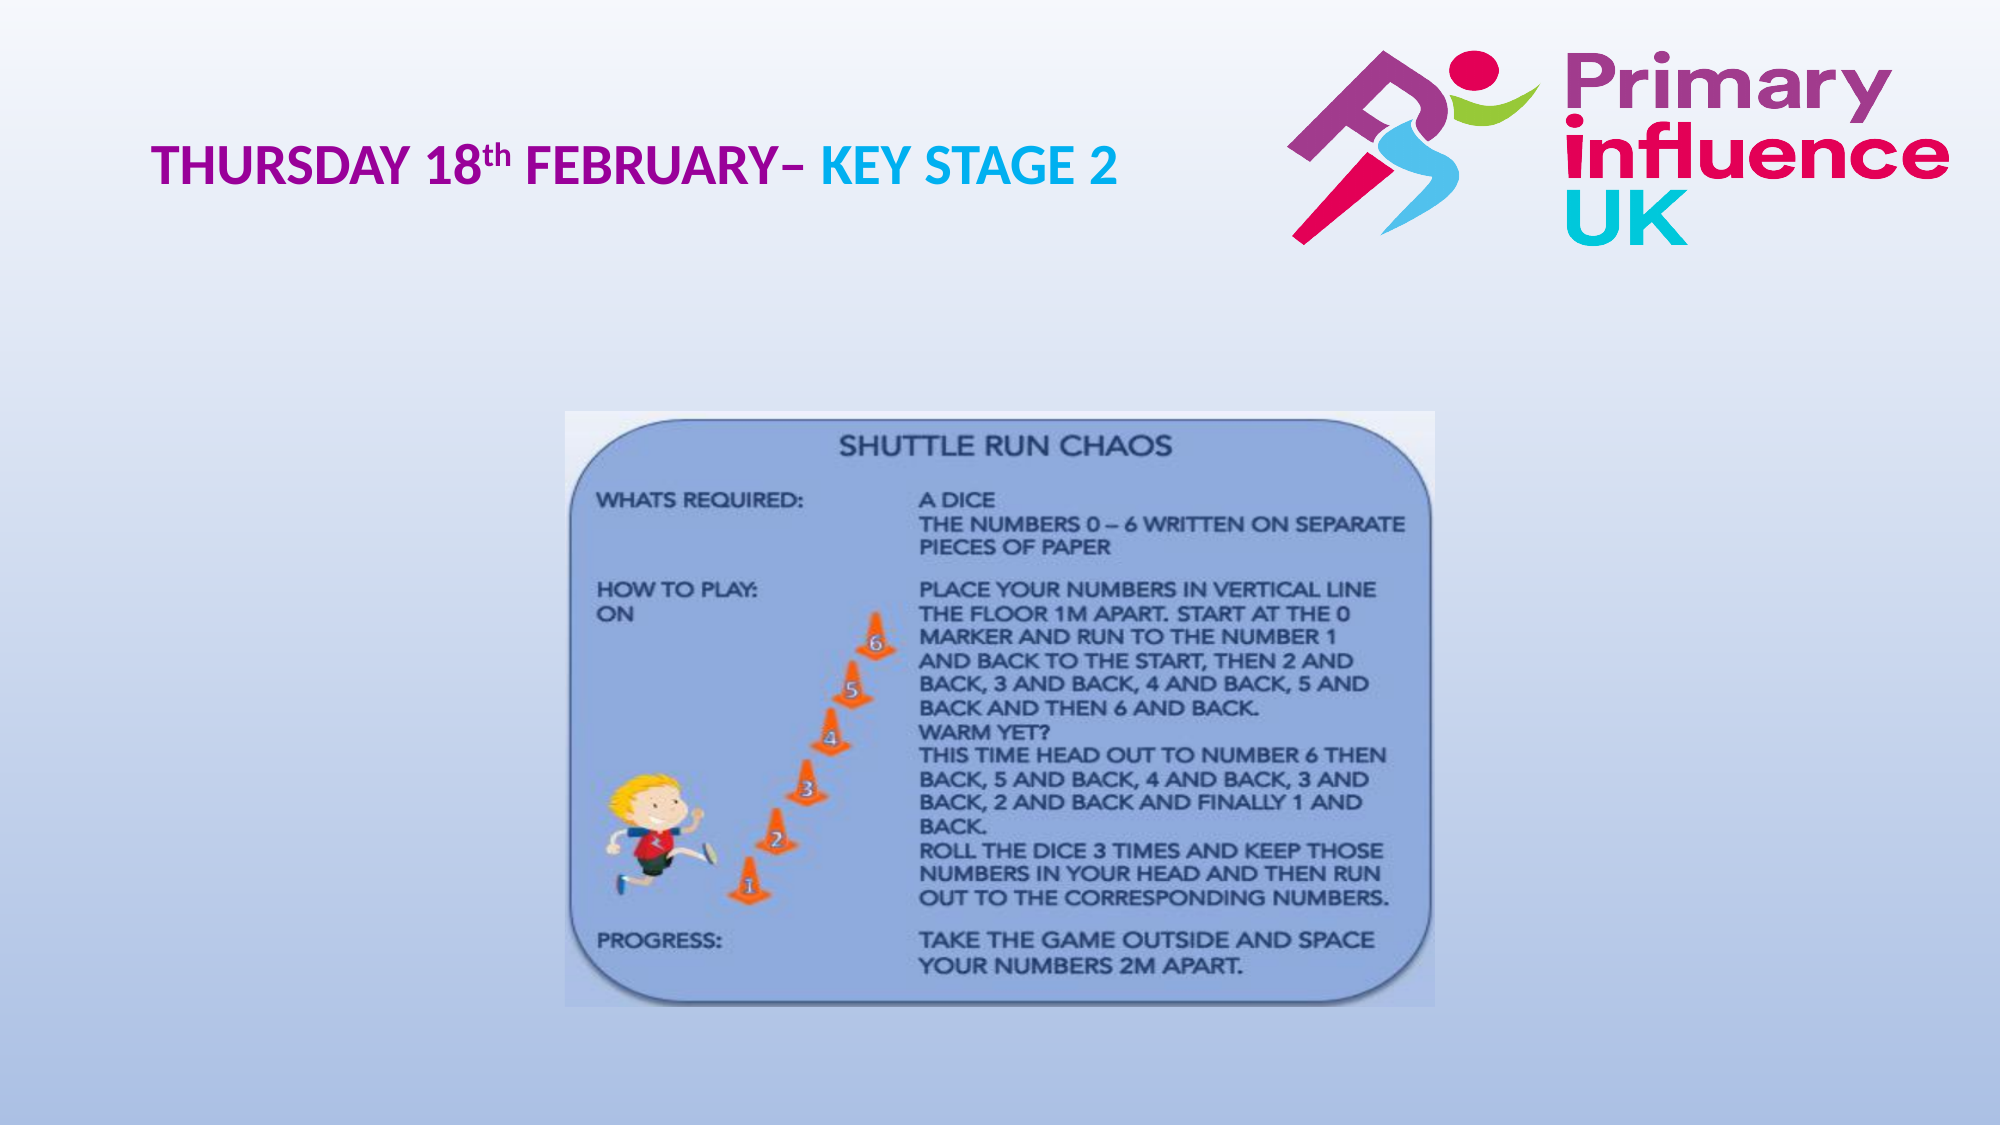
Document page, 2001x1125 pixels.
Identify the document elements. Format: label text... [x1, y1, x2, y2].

text_box THURSDAY 18th FEBRUARY– KEY STAGE 2 [136, 118, 1192, 204]
picture [564, 411, 1435, 1007]
picture [1284, 48, 1952, 249]
